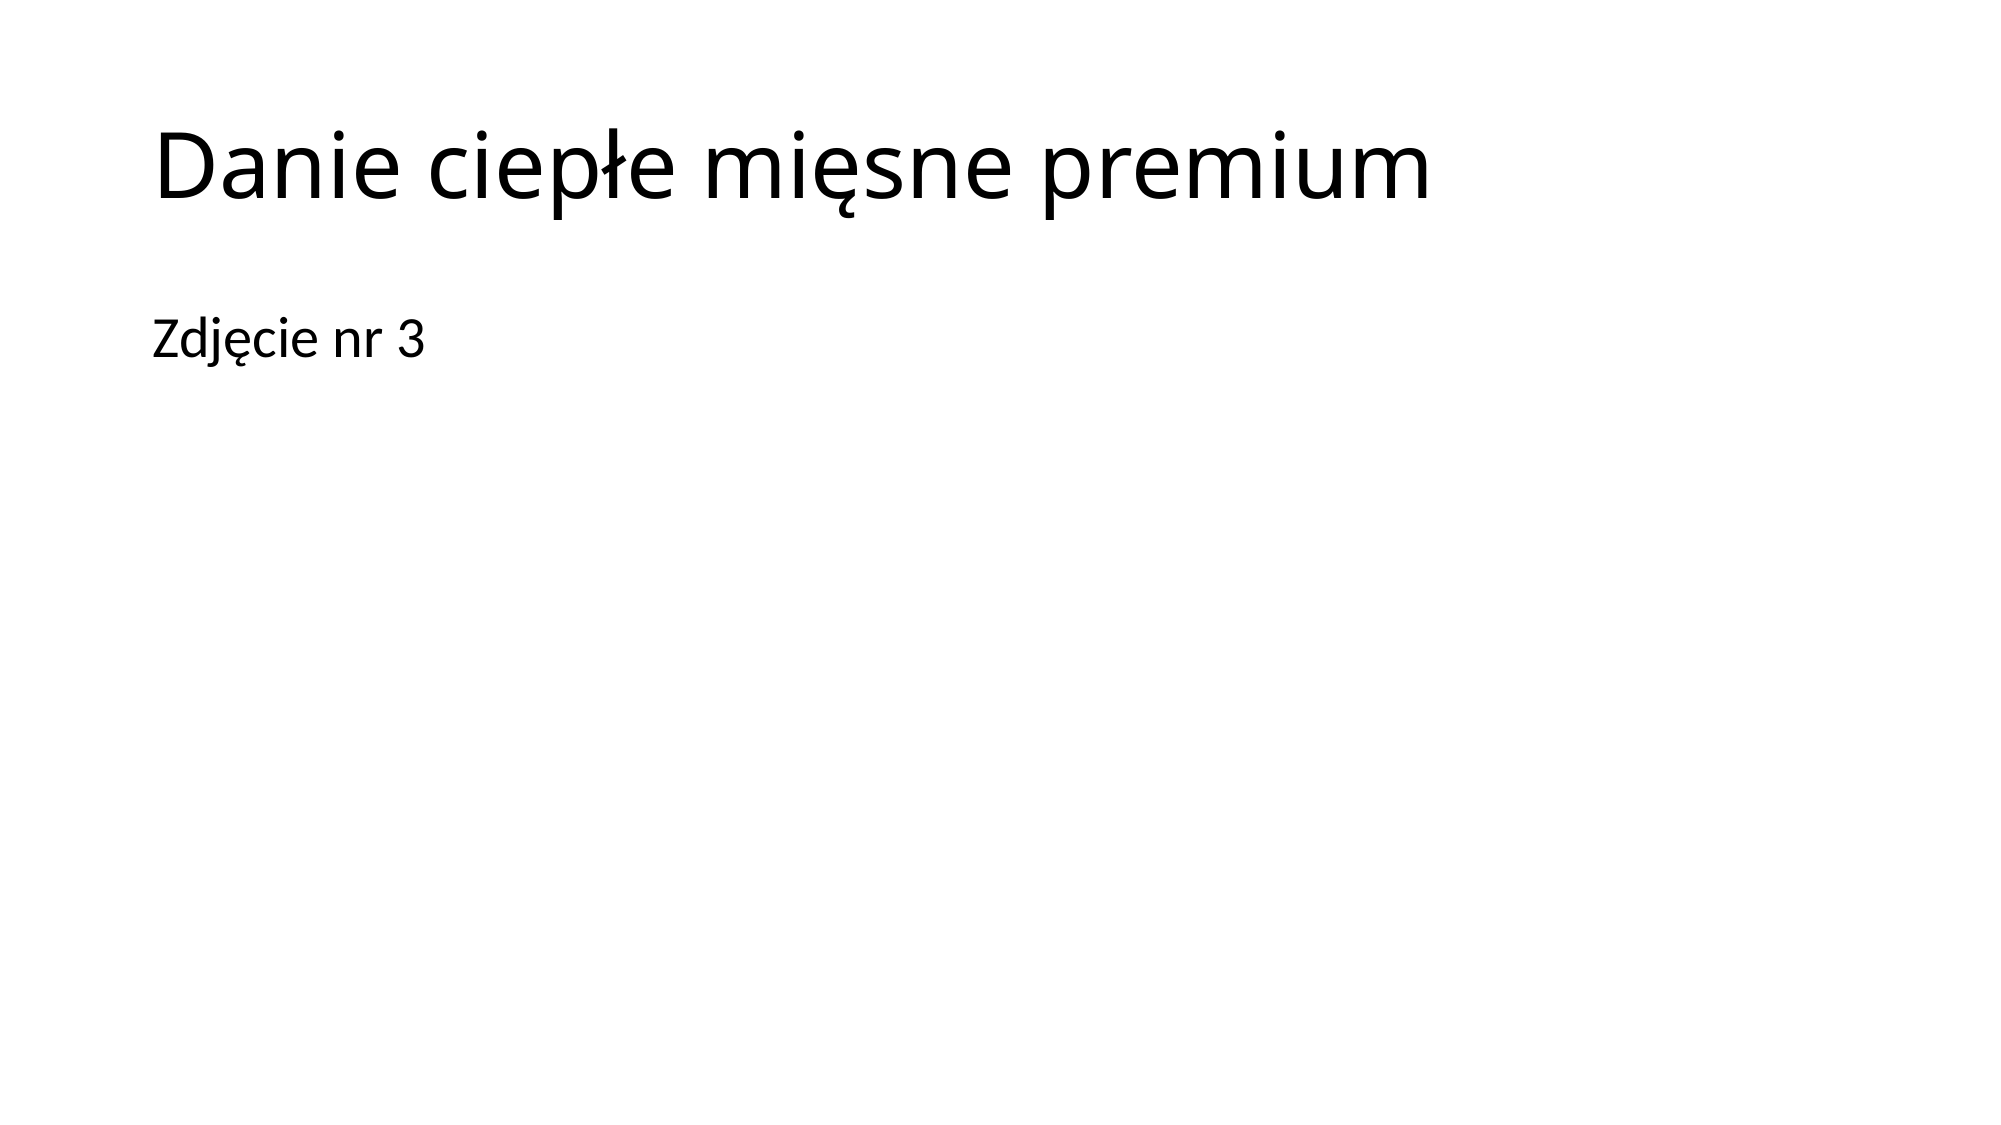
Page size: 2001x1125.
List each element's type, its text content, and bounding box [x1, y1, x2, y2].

title Danie ciepłe mięsne premium [137, 59, 1863, 278]
list Zdjęcie nr 3 [137, 299, 1863, 1014]
